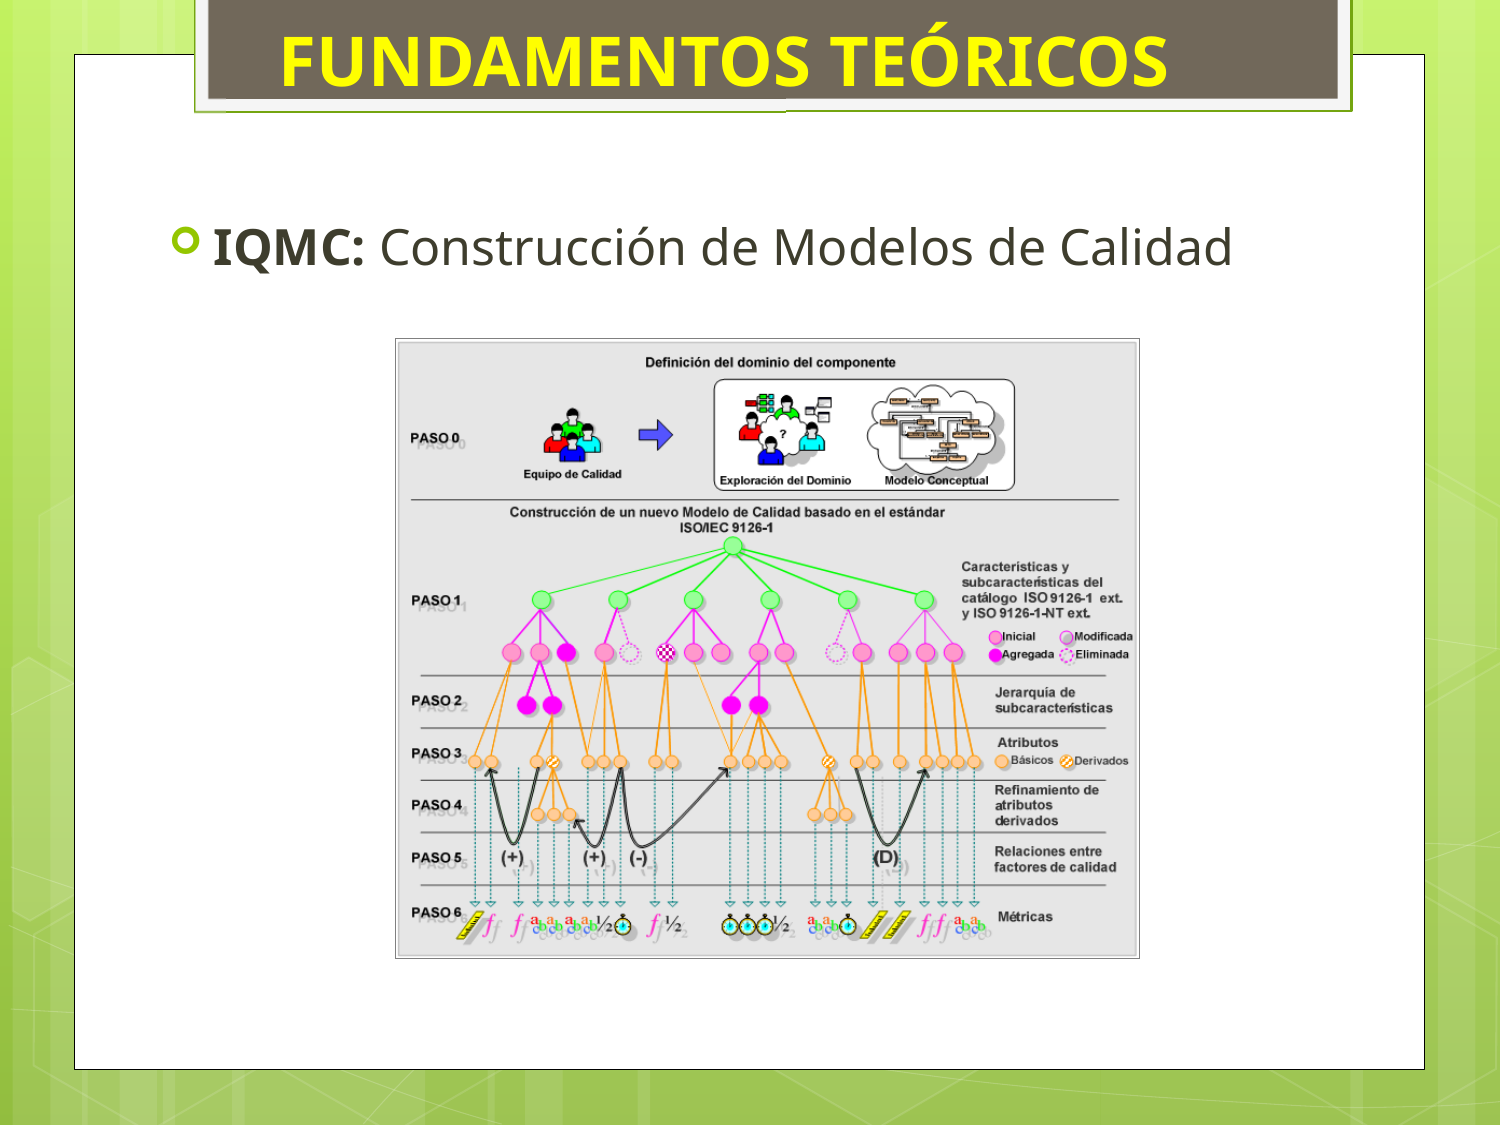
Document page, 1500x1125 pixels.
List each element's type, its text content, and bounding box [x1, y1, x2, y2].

list IQMC: Construcción de Modelos de Calidad [142, 208, 1358, 805]
text_box FUNDAMENTOS TEÓRICOS [790, 0, 1223, 108]
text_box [194, 0, 786, 115]
picture [395, 337, 1140, 959]
